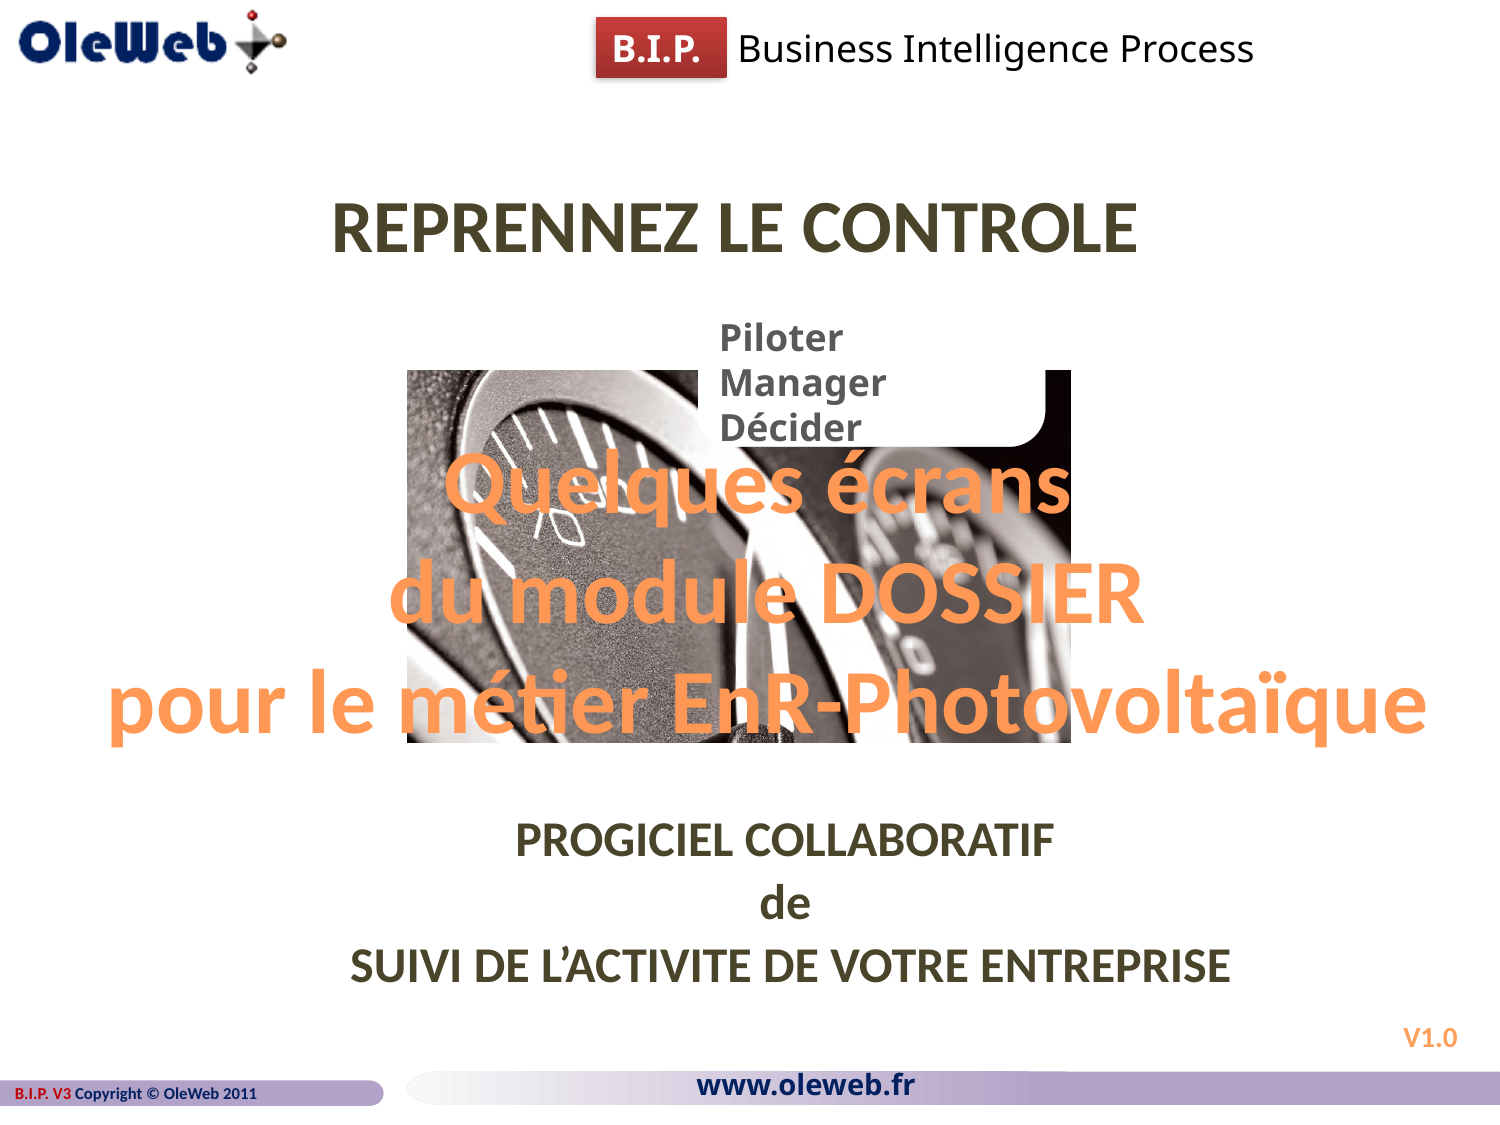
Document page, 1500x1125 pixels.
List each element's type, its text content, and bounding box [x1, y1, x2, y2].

text_box PROGICIEL COLLABORATIF de SUIVI DE L’ACTIVITE DE VOTRE ENTREPRISE [301, 796, 1270, 1000]
picture [10, 7, 290, 79]
text_box REPRENNEZ LE CONTROLE [316, 170, 1155, 275]
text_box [407, 311, 1071, 744]
text_box V1.0 [1388, 1011, 1473, 1062]
text_box Quelques écrans du module DOSSIER pour le métier EnR-Photovoltaïque [71, 414, 1445, 760]
